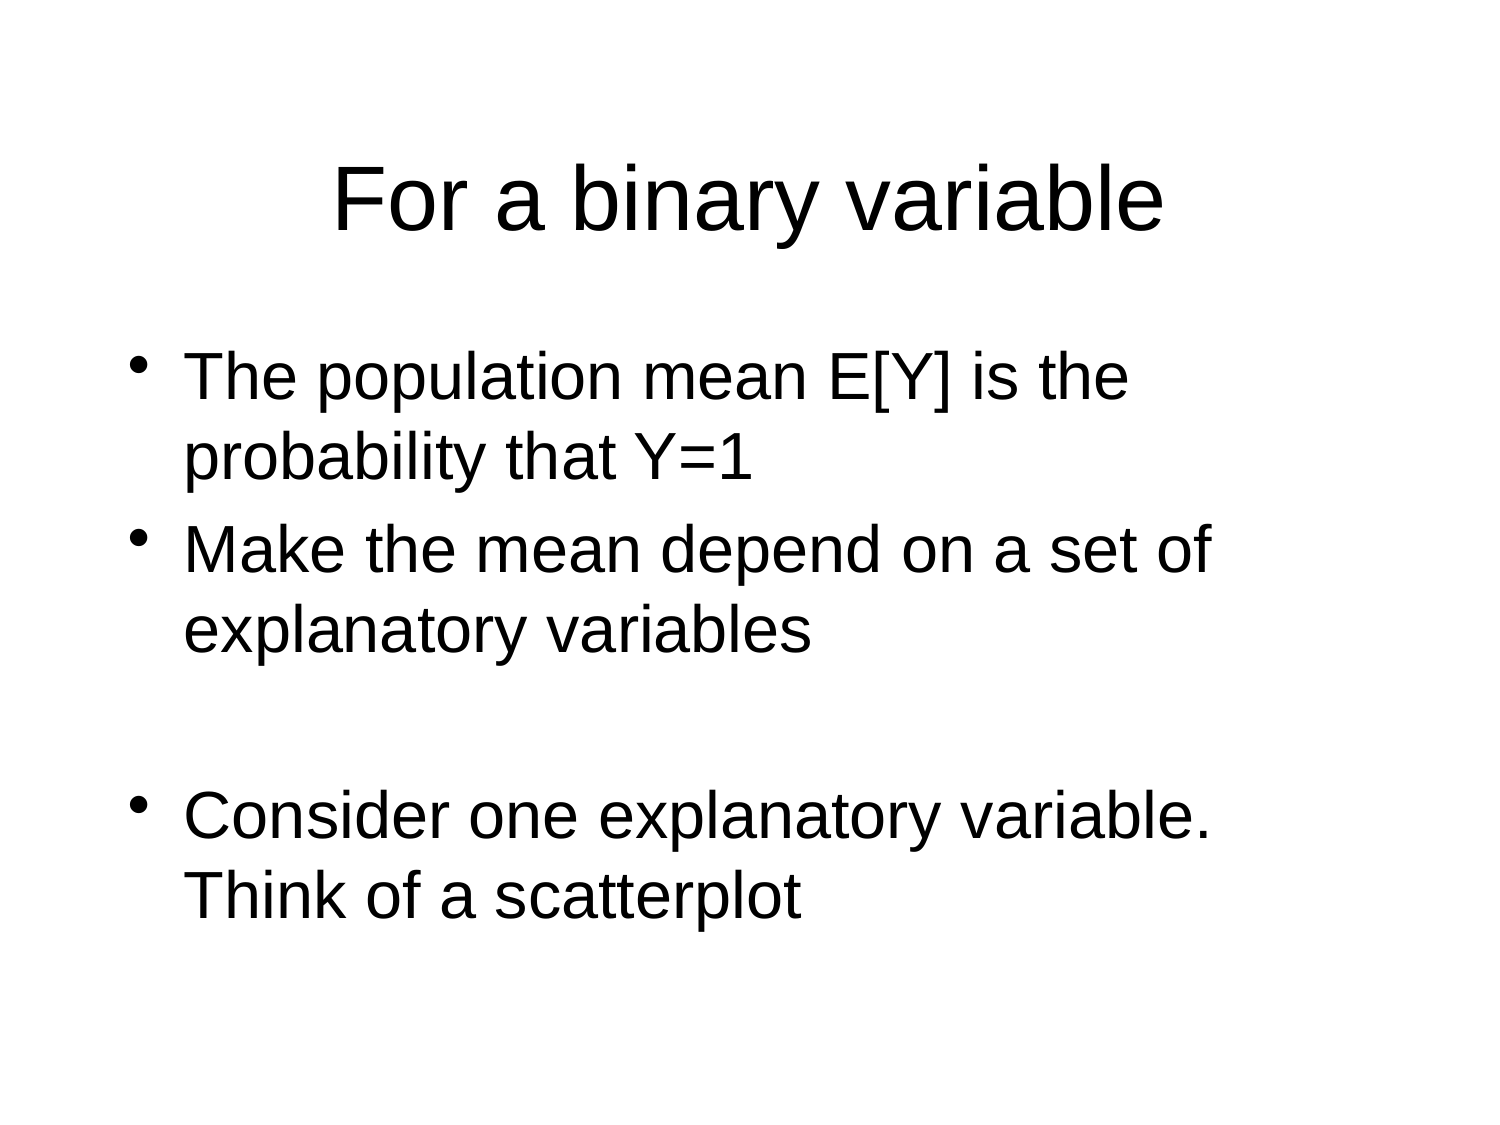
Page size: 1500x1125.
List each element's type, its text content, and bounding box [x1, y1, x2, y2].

title For a binary variable [112, 99, 1388, 288]
list The population mean E[Y] is the probability that Y=1 Make the mean depend on a set of explanatory variables Consider one explanatory variable. Think of a scatterplot [112, 324, 1388, 1000]
